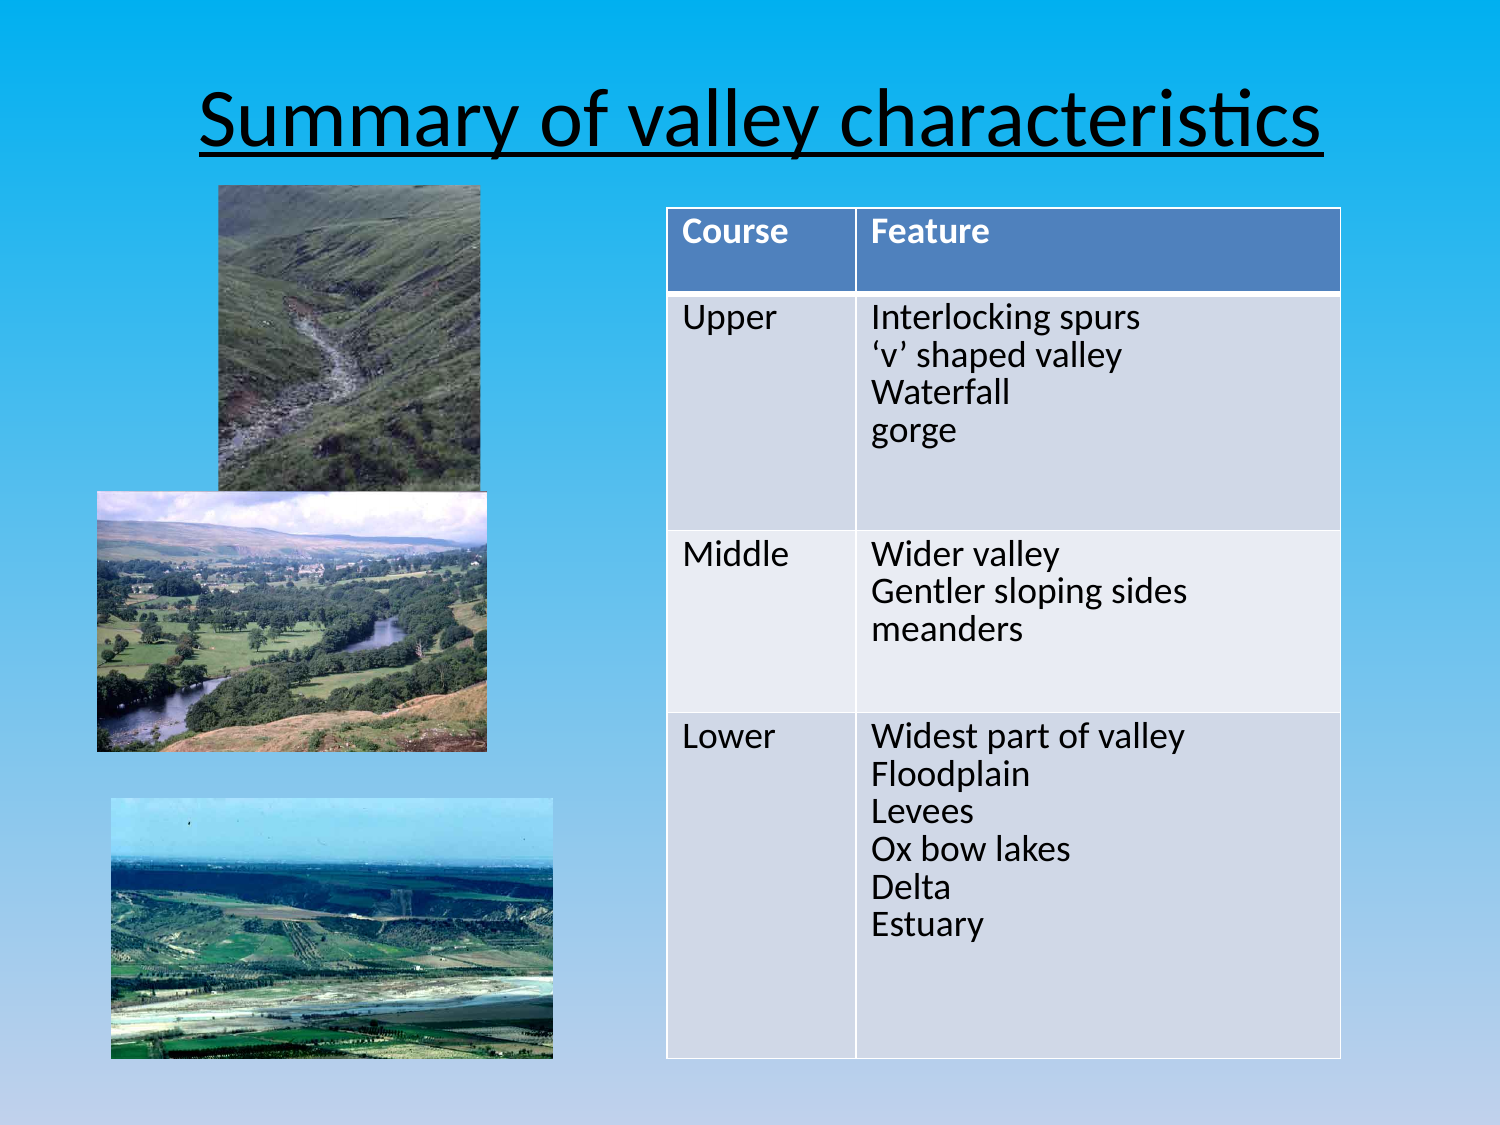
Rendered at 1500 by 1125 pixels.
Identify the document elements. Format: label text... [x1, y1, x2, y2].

table_cell Upper [668, 297, 855, 530]
table_cell Lower [668, 713, 855, 1058]
table_header Course [668, 209, 855, 291]
picture [96, 185, 488, 752]
title Summary of valley characteristics [123, 19, 1399, 207]
table_cell Middle [668, 531, 855, 712]
picture [111, 798, 553, 1059]
table_cell Widest part of valley Floodplain Levees Ox bow lakes Delta Estuary [857, 713, 1340, 1058]
table_cell Wider valley Gentler sloping sides meanders [857, 531, 1340, 712]
table_header Feature [857, 209, 1340, 291]
table_cell Interlocking spurs ‘v’ shaped valley Waterfall gorge [857, 297, 1340, 530]
